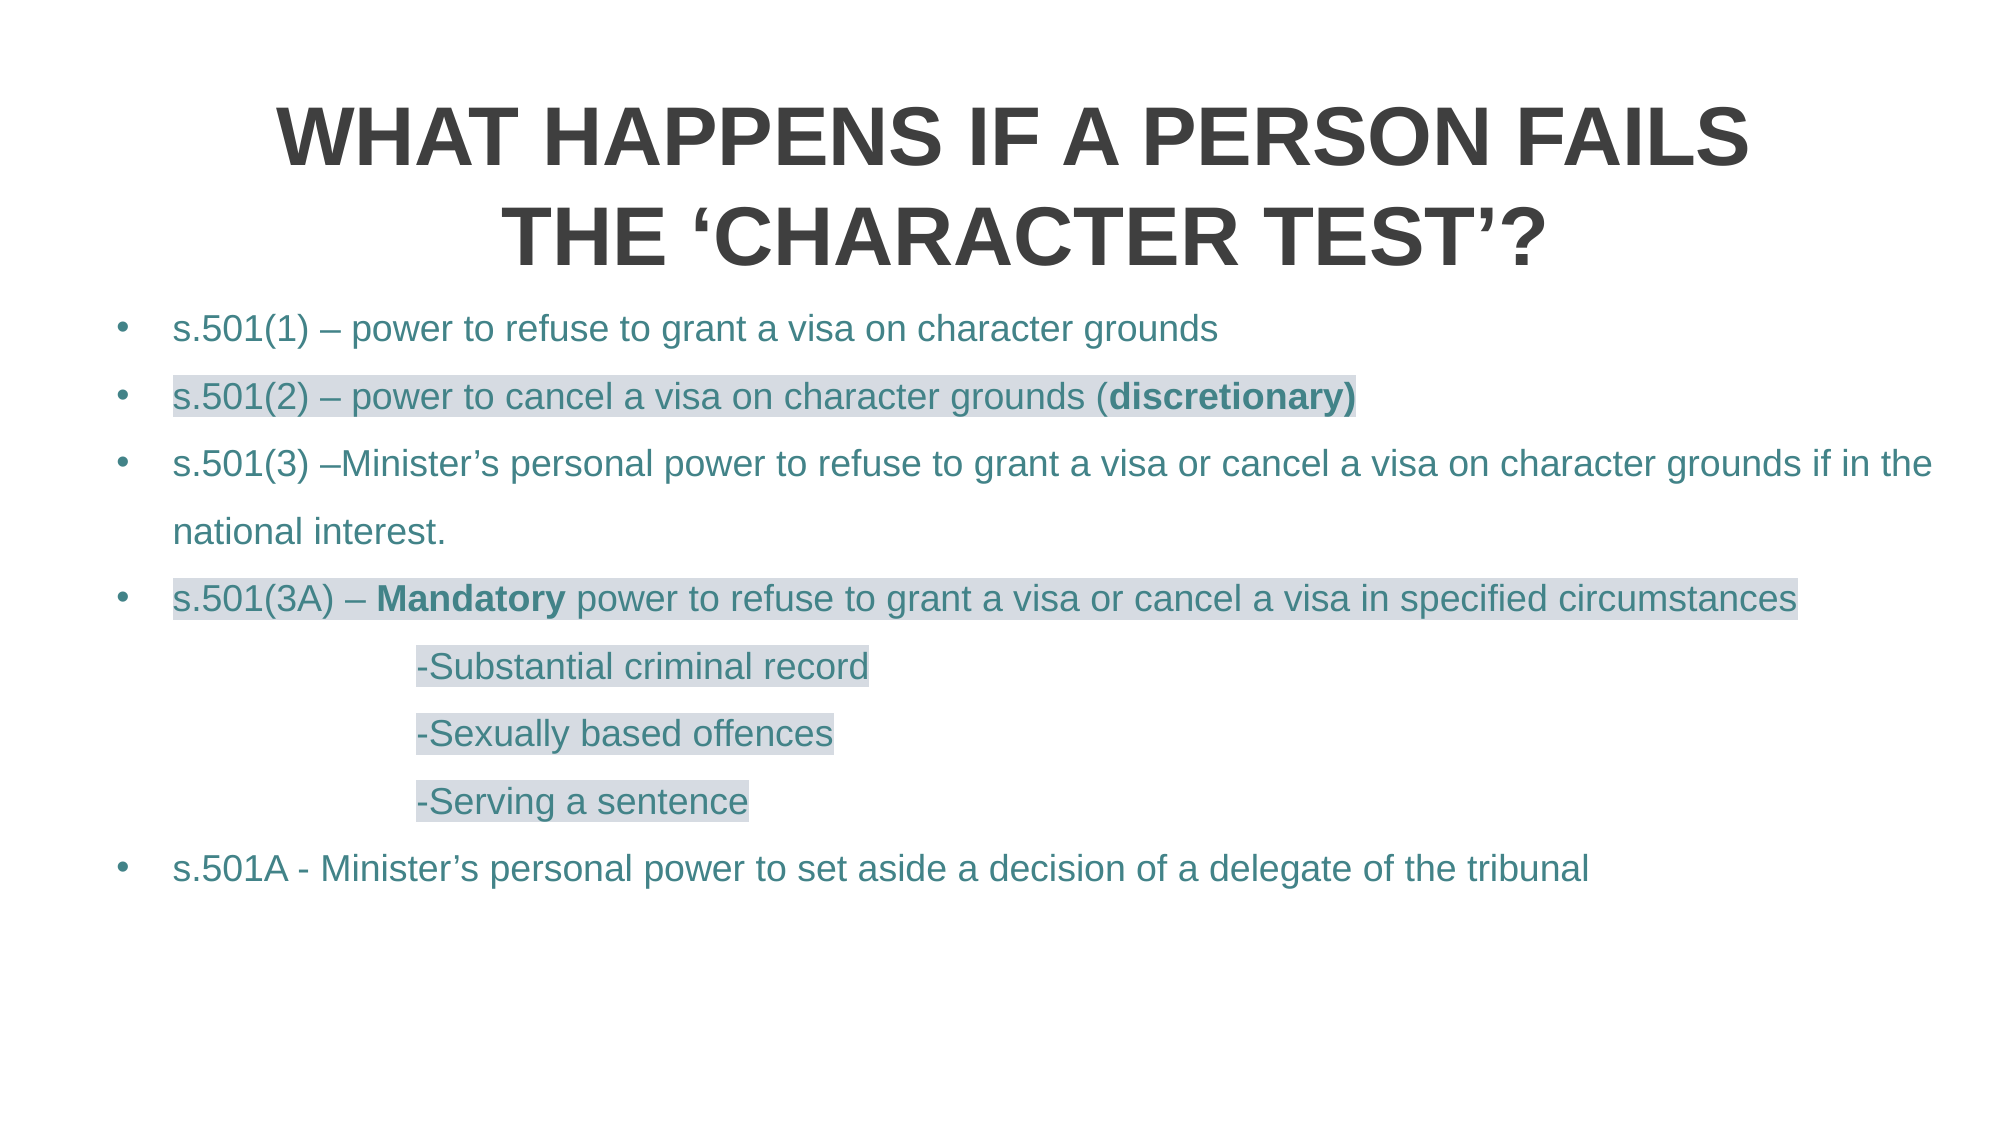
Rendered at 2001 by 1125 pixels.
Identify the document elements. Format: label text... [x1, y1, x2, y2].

text_box WHAT HAPPENS IF A PERSON FAILS THE ‘CHARACTER TEST’? s.501(1) – power to refuse to grant a visa on character grounds s.501(2) – power to cancel a visa on character grounds (discretionary) s.501(3) –Minister’s personal power to refuse to grant a visa or cancel a visa on character grounds if in the national interest. s.501(3A) – Mandatory power to refuse to grant a visa or cancel a visa in specified circumstances -Substantial criminal record -Sexually based offences -Serving a sentence s.501A - Minister’s personal power to set aside a decision of a delegate of the tribunal [101, 74, 1950, 897]
